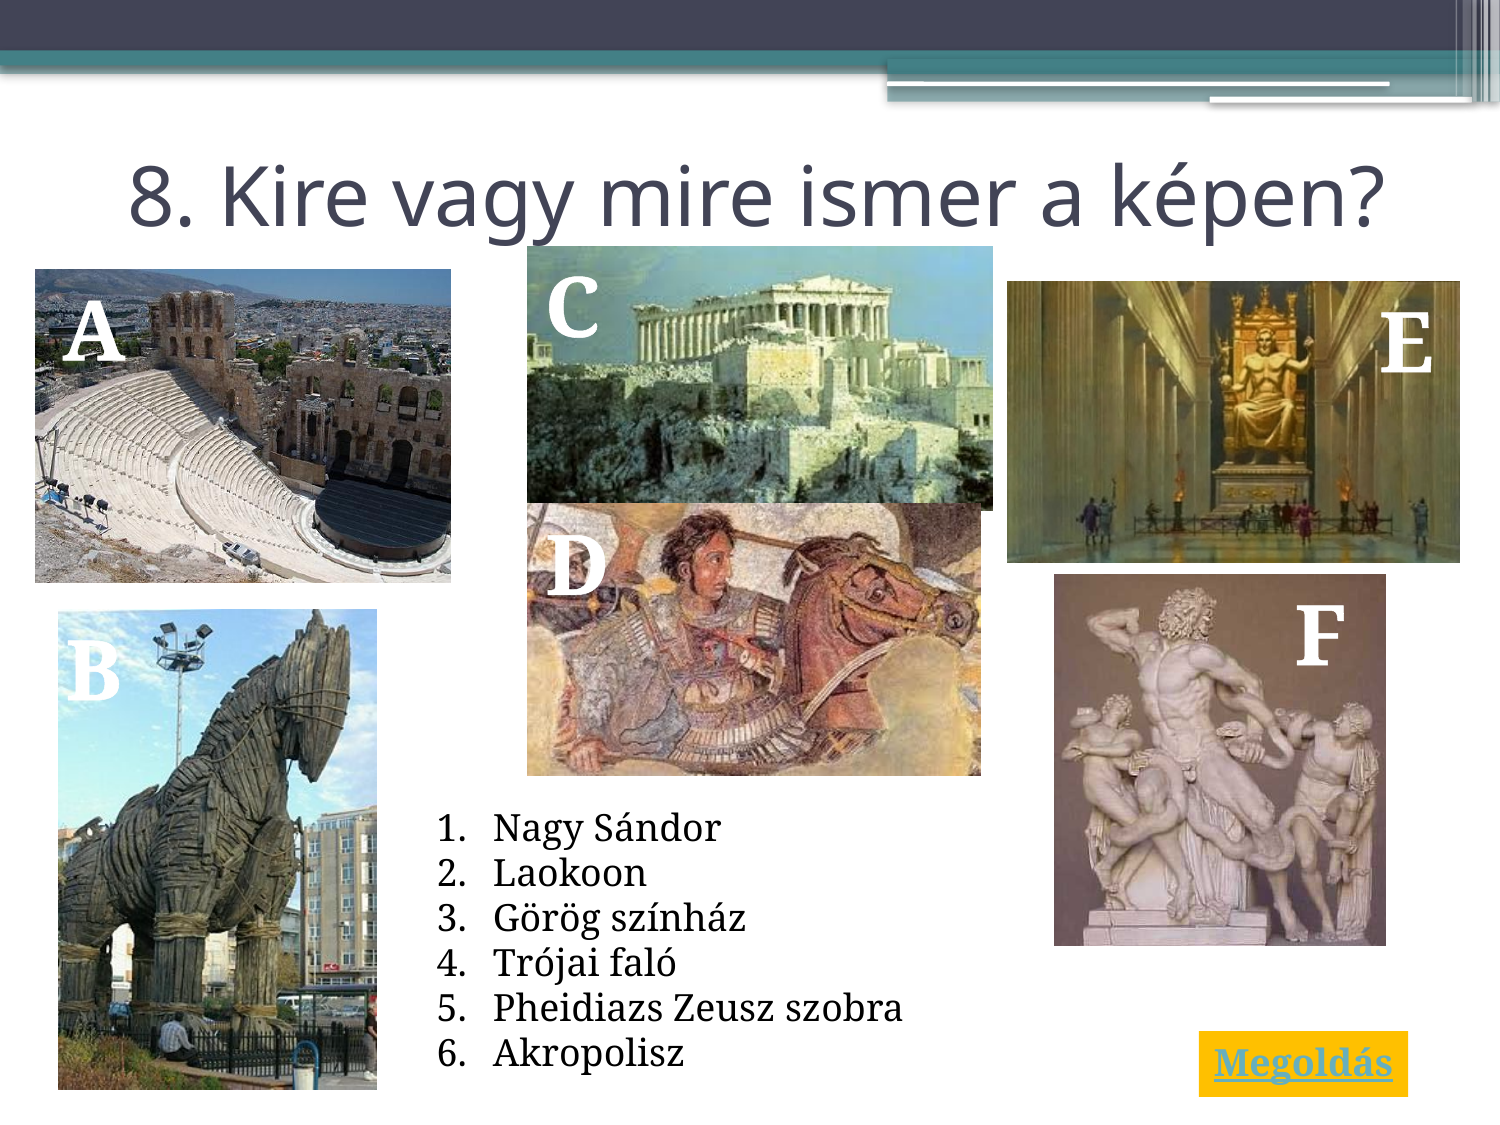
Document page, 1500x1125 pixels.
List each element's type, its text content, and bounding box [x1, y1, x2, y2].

picture [34, 269, 451, 583]
title 8. Kire vagy mire ismer a képen? [82, 105, 1432, 281]
picture [1054, 573, 1387, 946]
picture [1007, 280, 1460, 563]
picture [58, 609, 377, 1091]
text_box B [50, 609, 55, 725]
text_box Nagy Sándor Laokoon Görög színház Trójai faló Pheidiazs Zeusz szobra Akropolisz [421, 796, 1043, 1082]
picture [527, 245, 994, 776]
text_box Megoldás [1198, 1031, 1409, 1097]
